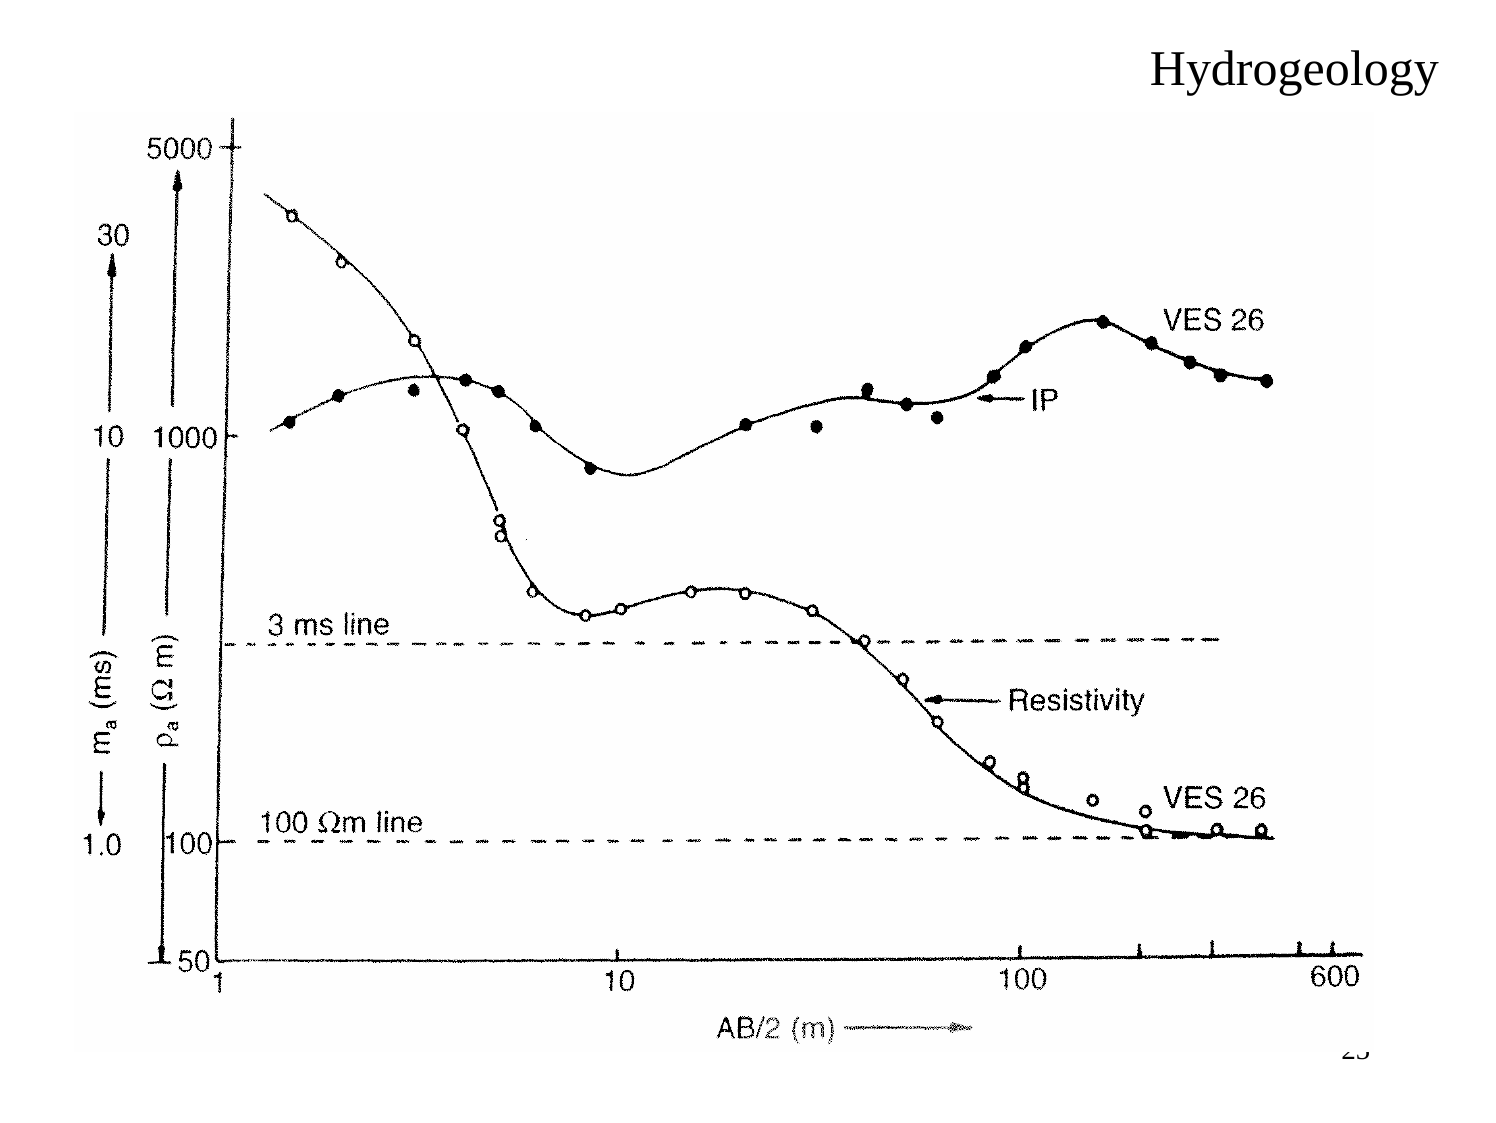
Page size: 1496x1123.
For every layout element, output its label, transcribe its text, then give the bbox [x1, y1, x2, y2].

text_box Hydrogeology [1147, 35, 1442, 98]
text_box [74, 112, 1374, 1052]
text_box 25 [74, 1052, 1374, 1066]
